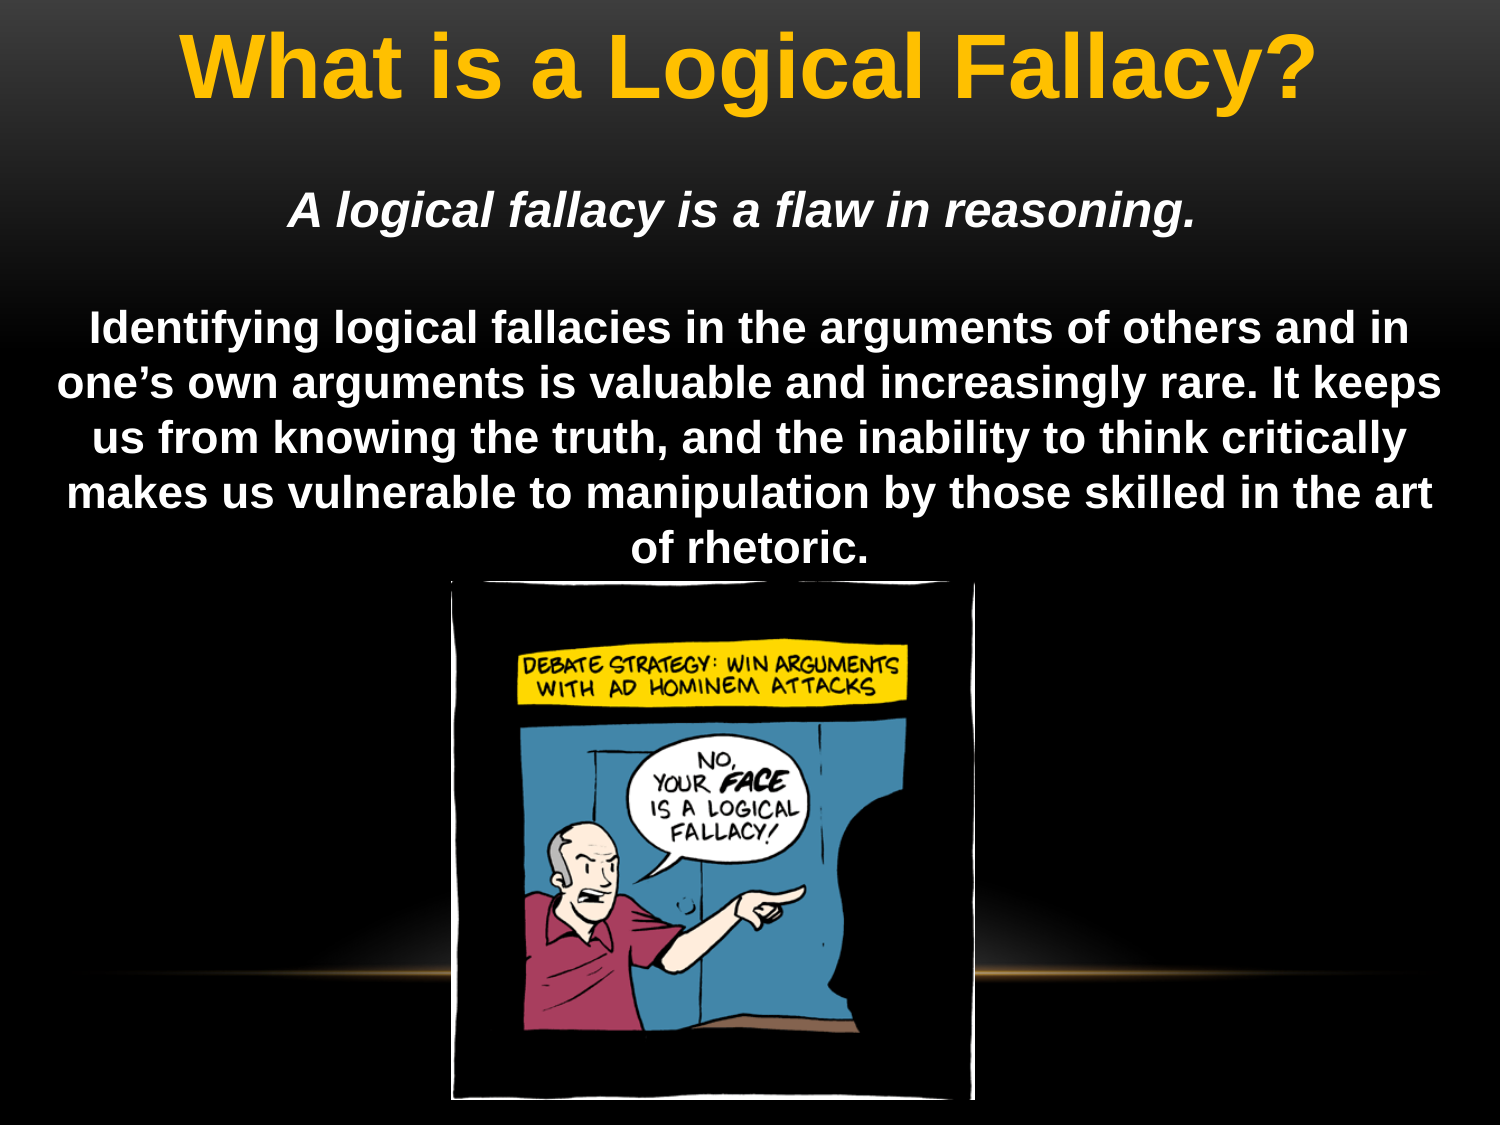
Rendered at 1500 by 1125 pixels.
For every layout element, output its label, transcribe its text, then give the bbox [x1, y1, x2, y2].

picture [0, 0, 1500, 1125]
text_box What is a Logical Fallacy? A logical fallacy is a flaw in reasoning. Identifying logical fallacies in the arguments of others and in one’s own arguments is valuable and increasingly rare. It keeps us from knowing the truth, and the inability to think critically makes us vulnerable to manipulation by those skilled in the art of rhetoric. [24, 0, 1475, 700]
